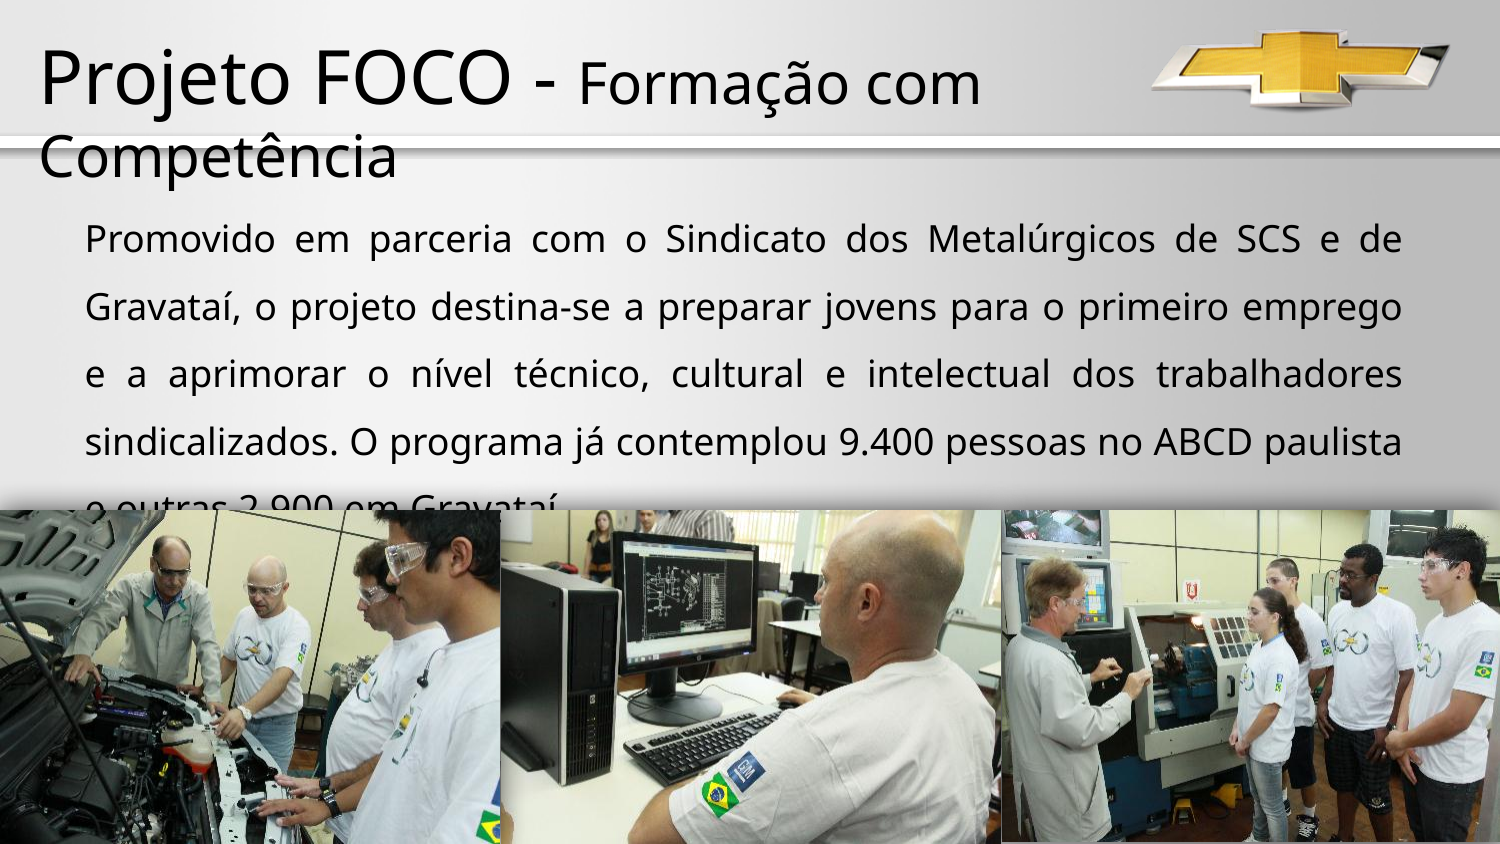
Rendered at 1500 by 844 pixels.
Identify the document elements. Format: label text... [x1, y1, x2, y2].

text_box Promovido em parceria com o Sindicato dos Metalúrgicos de SCS e de Gravataí, o projeto destina-se a preparar jovens para o primeiro emprego e a aprimorar o nível técnico, cultural e intelectual dos trabalhadores sindicalizados. O programa já contemplou 9.400 pessoas no ABCD paulista e outras 2.900 em Gravataí. [69, 185, 1419, 488]
text_box Projeto FOCO - Formação com Competência [23, 21, 1112, 197]
picture [0, 148, 1500, 844]
picture [0, 0, 1500, 136]
